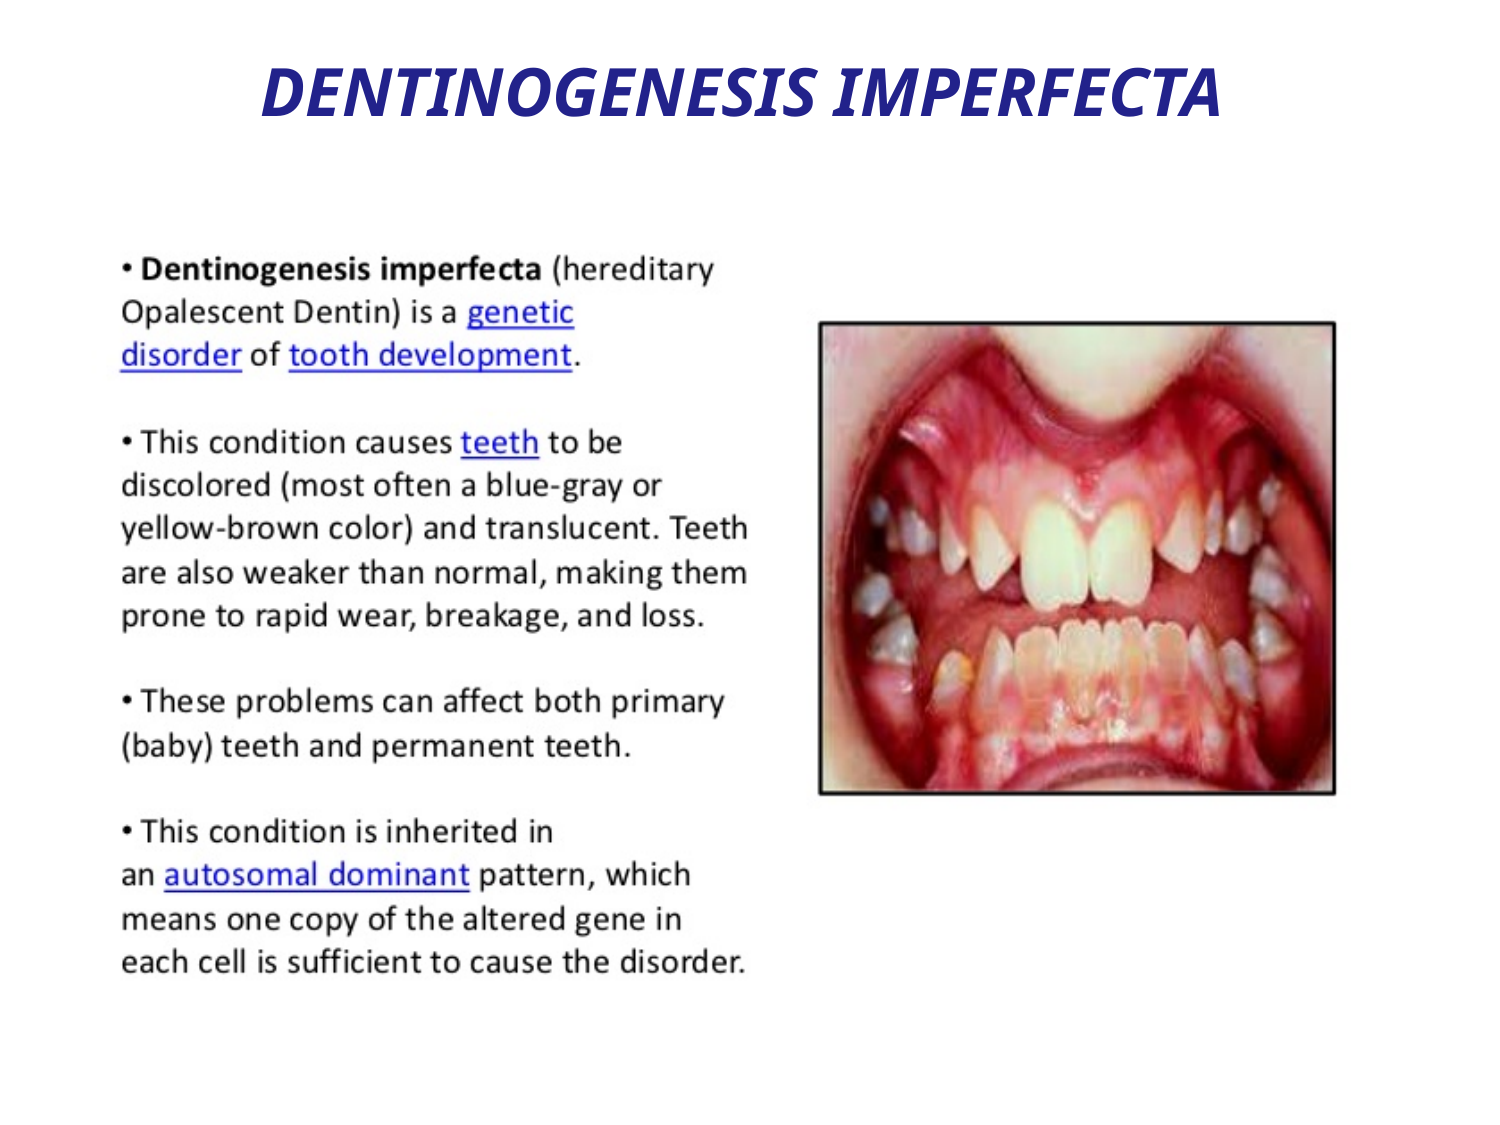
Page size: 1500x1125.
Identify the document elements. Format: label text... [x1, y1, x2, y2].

picture [64, 243, 1365, 1041]
text_box DENTINOGENESIS IMPERFECTA [246, 42, 1240, 138]
